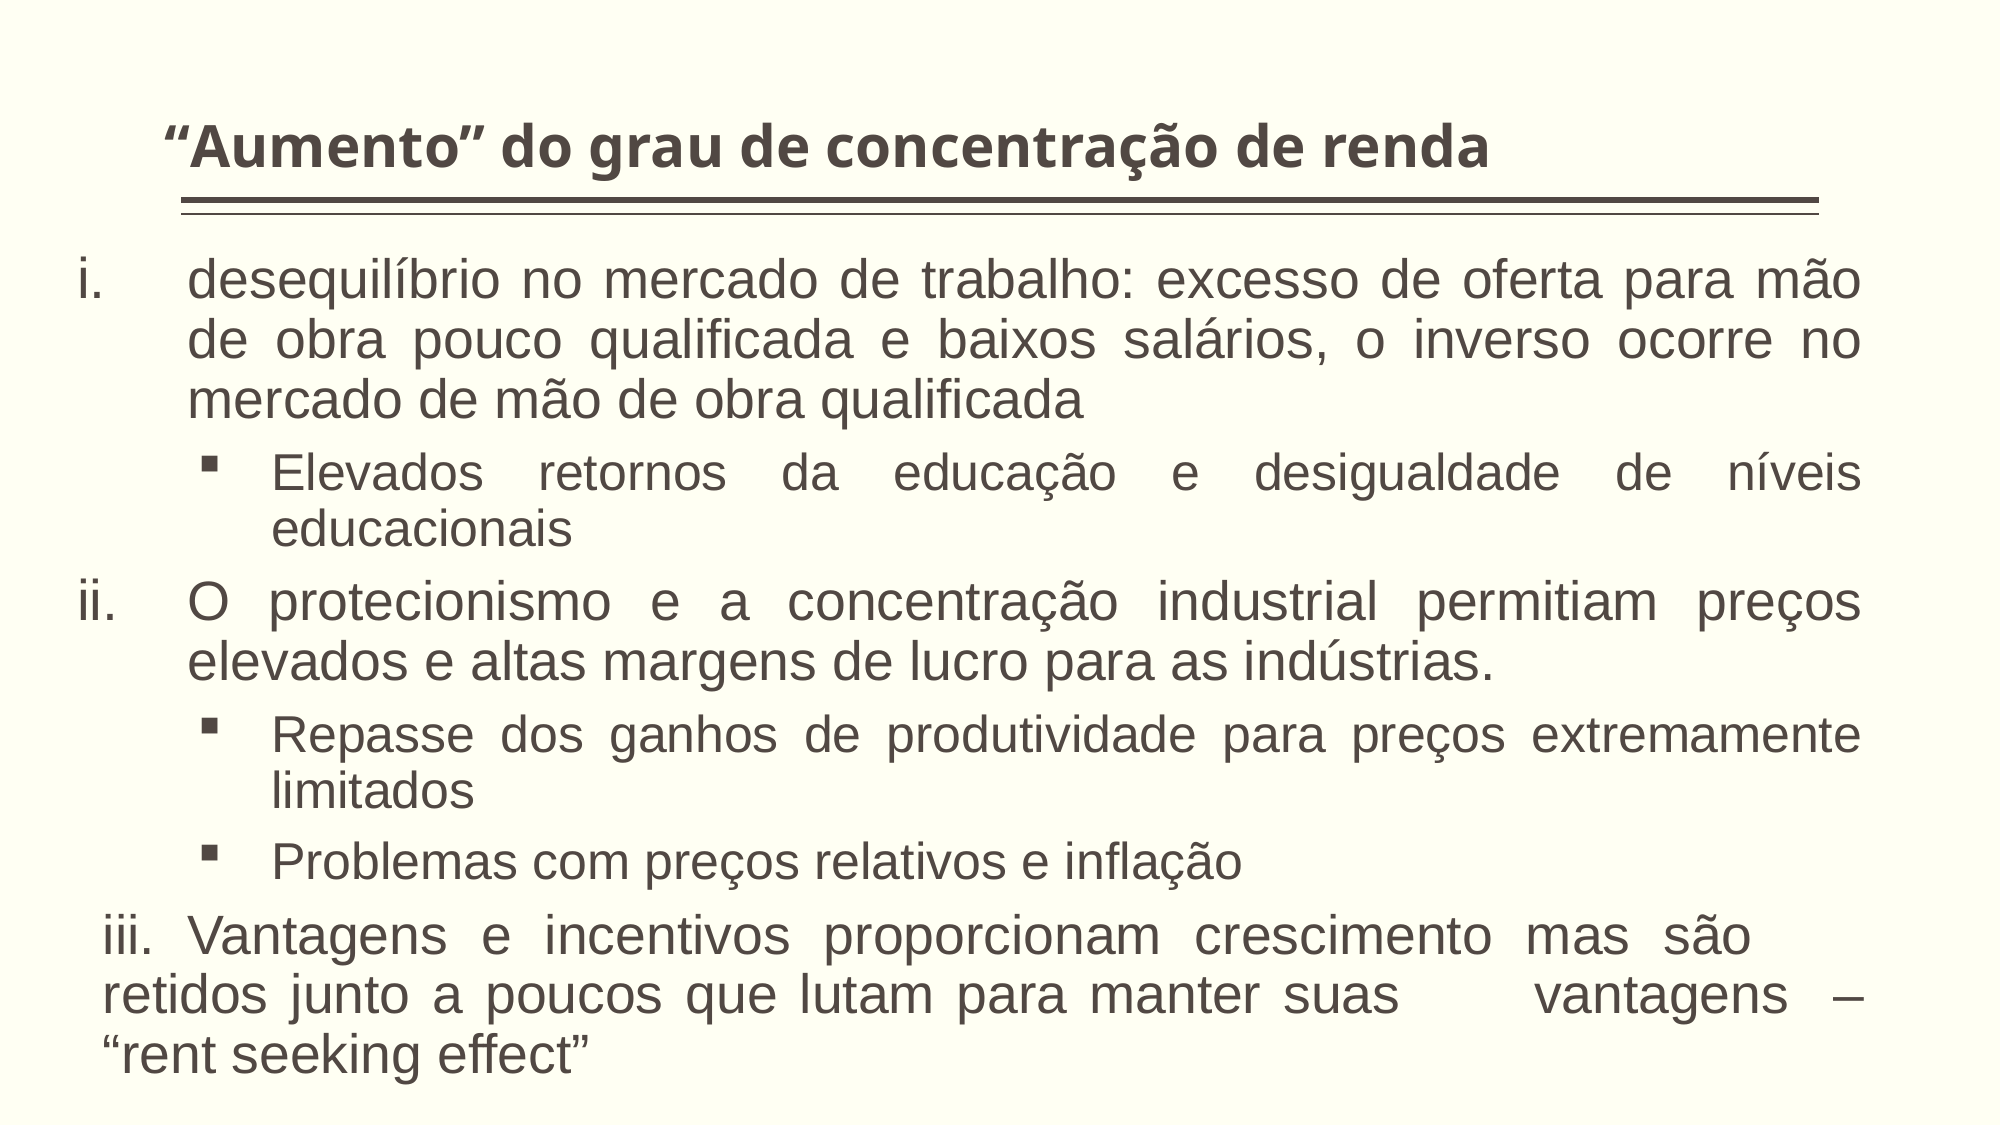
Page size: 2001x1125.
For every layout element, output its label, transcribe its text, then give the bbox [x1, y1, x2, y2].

title “Aumento” do grau de concentração de renda [164, 0, 1638, 188]
list desequilíbrio no mercado de trabalho: excesso de oferta para mão de obra pouco qualificada e baixos salários, o inverso ocorre no mercado de mão de obra qualificada Elevados retornos da educação e desigualdade de níveis educacionais O protecionismo e a concentração industrial permitiam preços elevados e altas margens de lucro para as indústrias. Repasse dos ganhos de produtividade para preços extremamente limitados Problemas com preços relativos e inflação iii. Vantagens e incentivos proporcionam crescimento mas são retidos junto a poucos que lutam para manter suas vantagens – “rent seeking effect” [35, 243, 1865, 1094]
